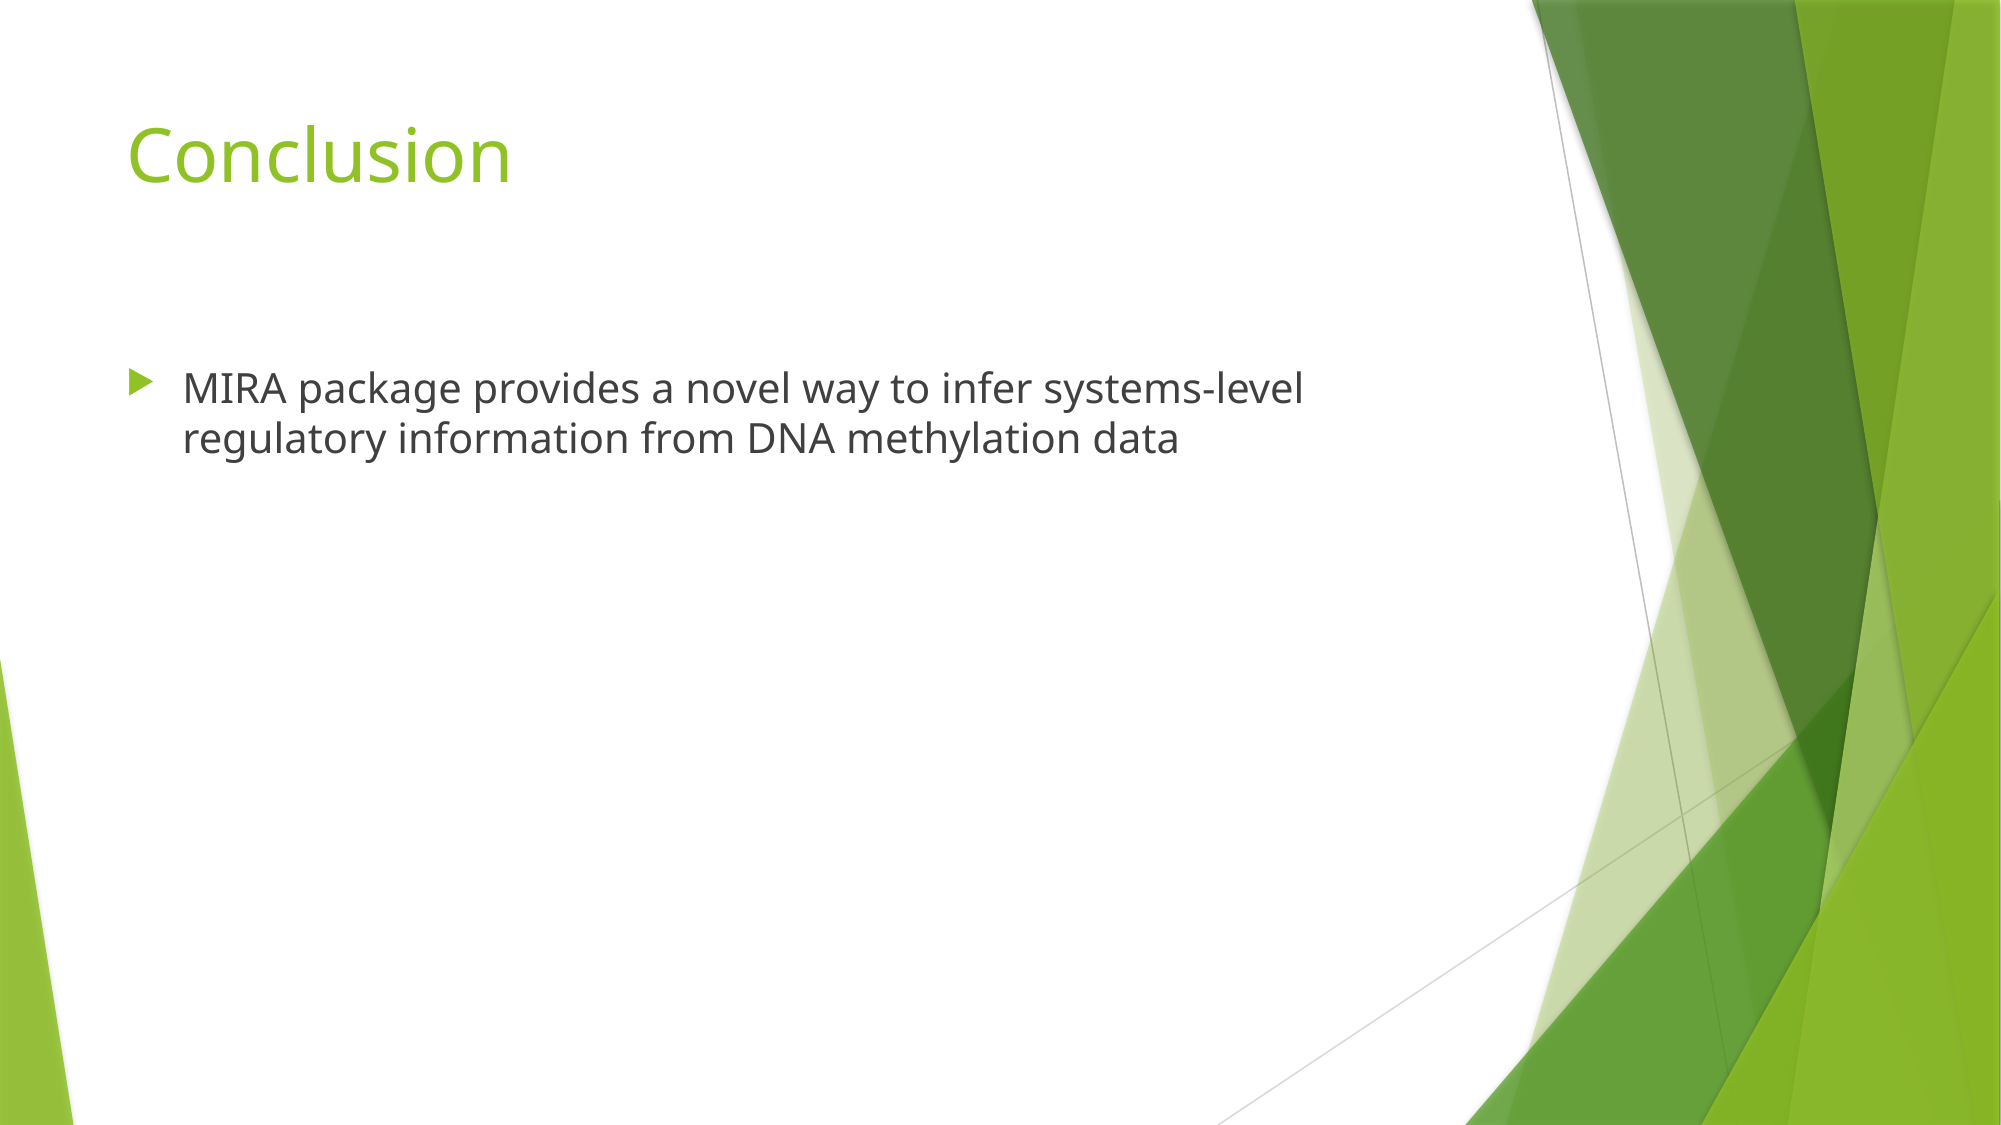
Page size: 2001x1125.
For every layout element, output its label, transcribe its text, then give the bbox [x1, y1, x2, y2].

title Conclusion [111, 99, 1522, 317]
list MIRA package provides a novel way to infer systems-level regulatory information from DNA methylation data [111, 354, 1522, 992]
